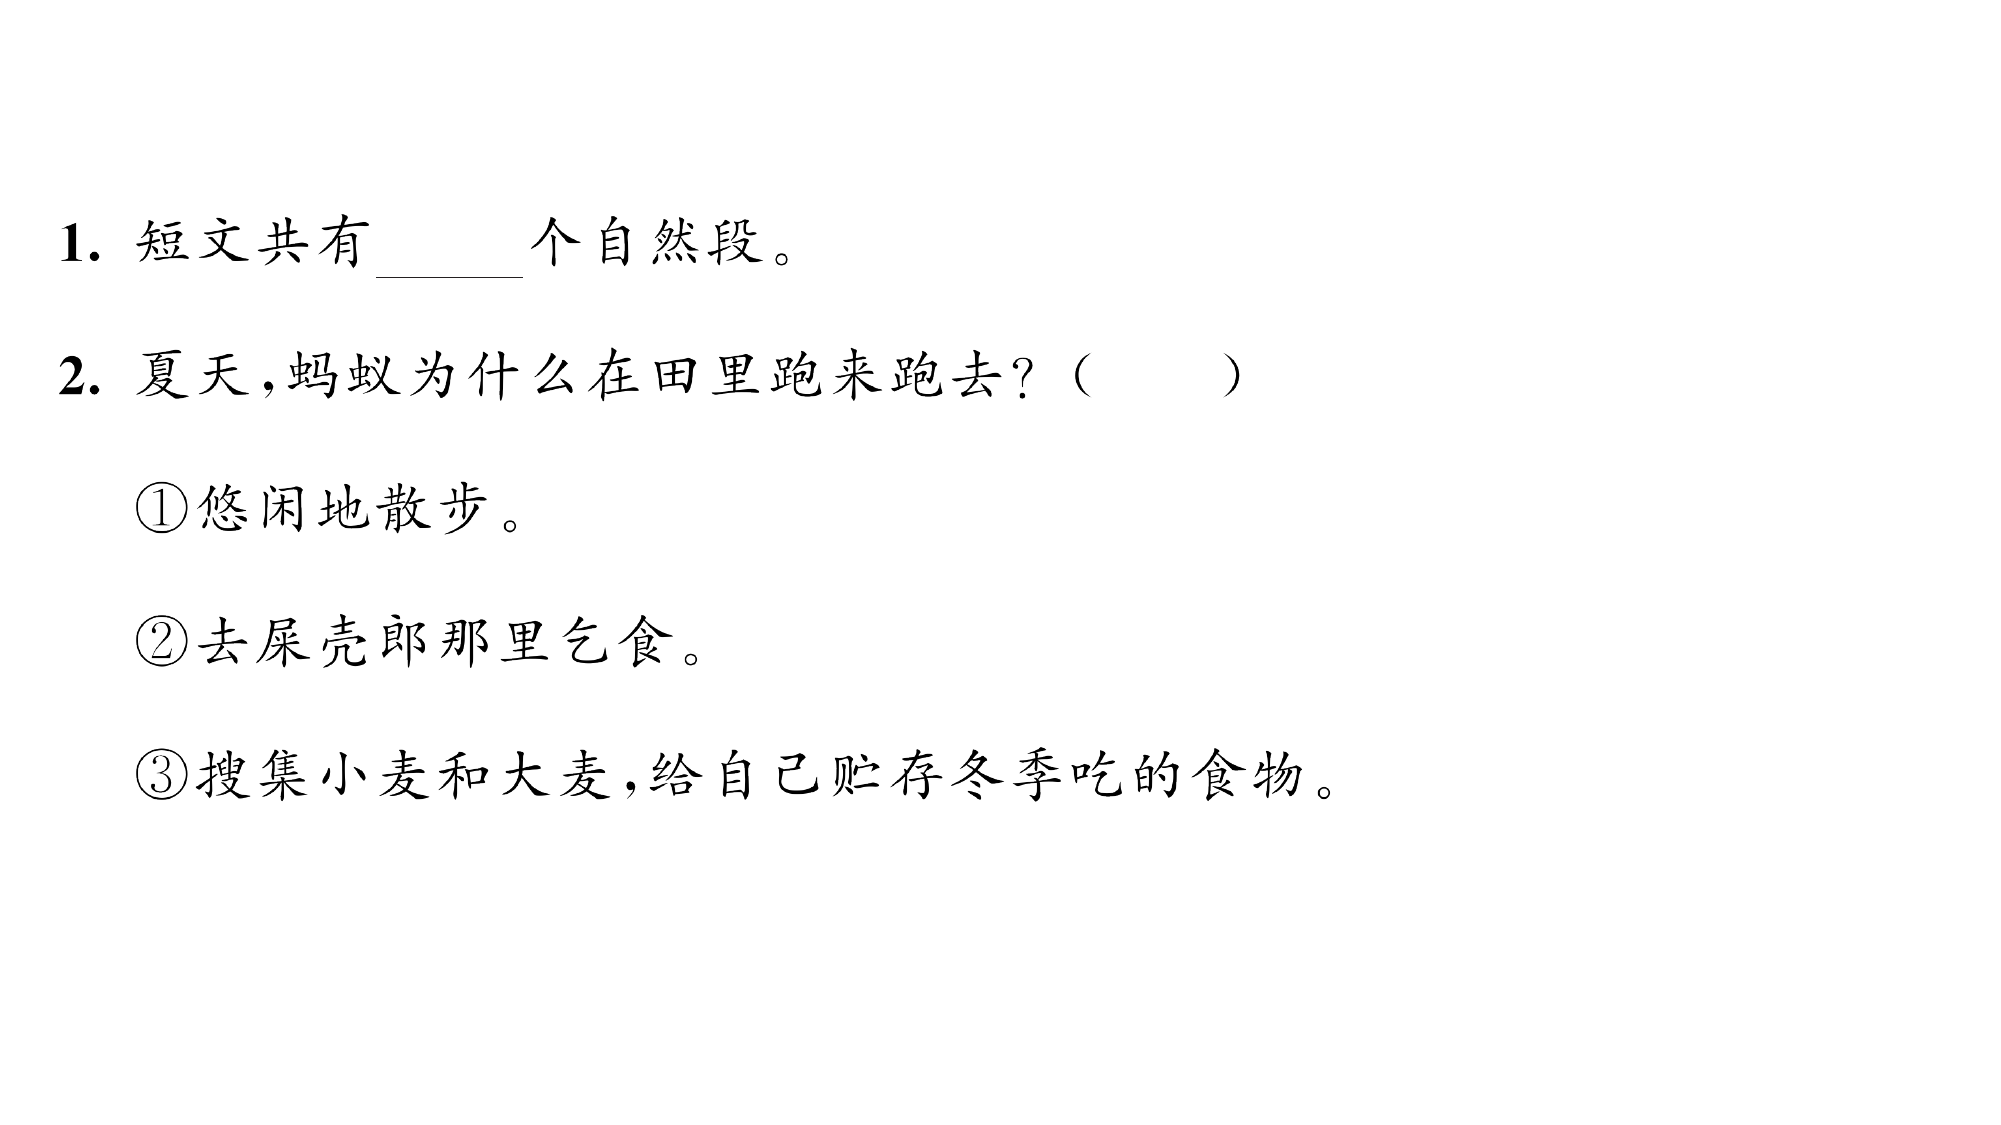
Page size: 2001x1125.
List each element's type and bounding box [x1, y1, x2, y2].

picture [55, 148, 1945, 825]
